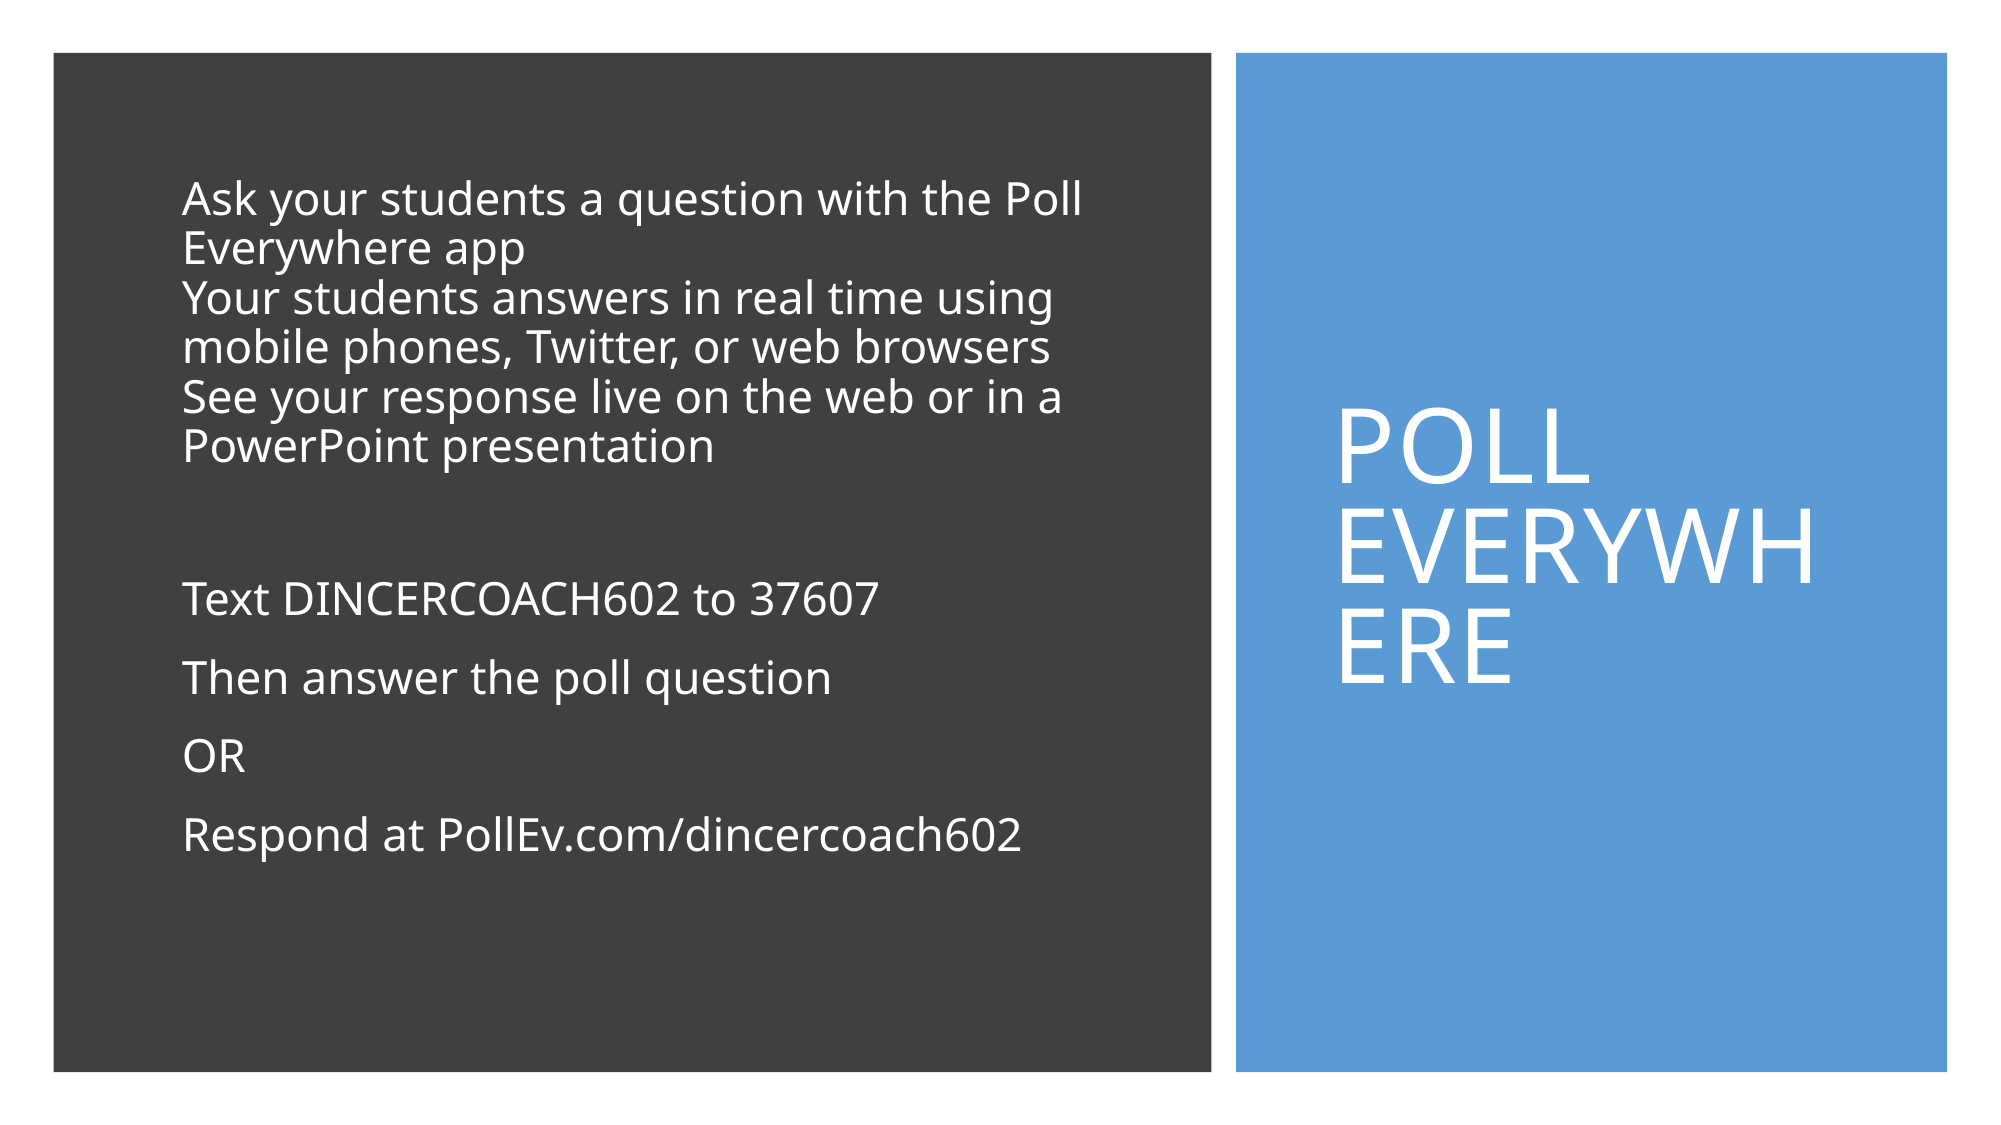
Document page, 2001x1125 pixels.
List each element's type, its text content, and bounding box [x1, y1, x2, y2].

text_box [1235, 51, 1948, 1074]
list Ask your students a question with the Poll Everywhere app Your students answers in real time using mobile phones, Twitter, or web browsers See your response live on the web or in a PowerPoint presentation Text DINCERCOACH602 to 37607 Then answer the poll question OR Respond at PollEv.com/dincercoach602 [159, 159, 1116, 956]
text_box [0, 0, 2000, 1125]
title Poll everywhere [1317, 158, 1865, 949]
text_box [52, 51, 1213, 1074]
